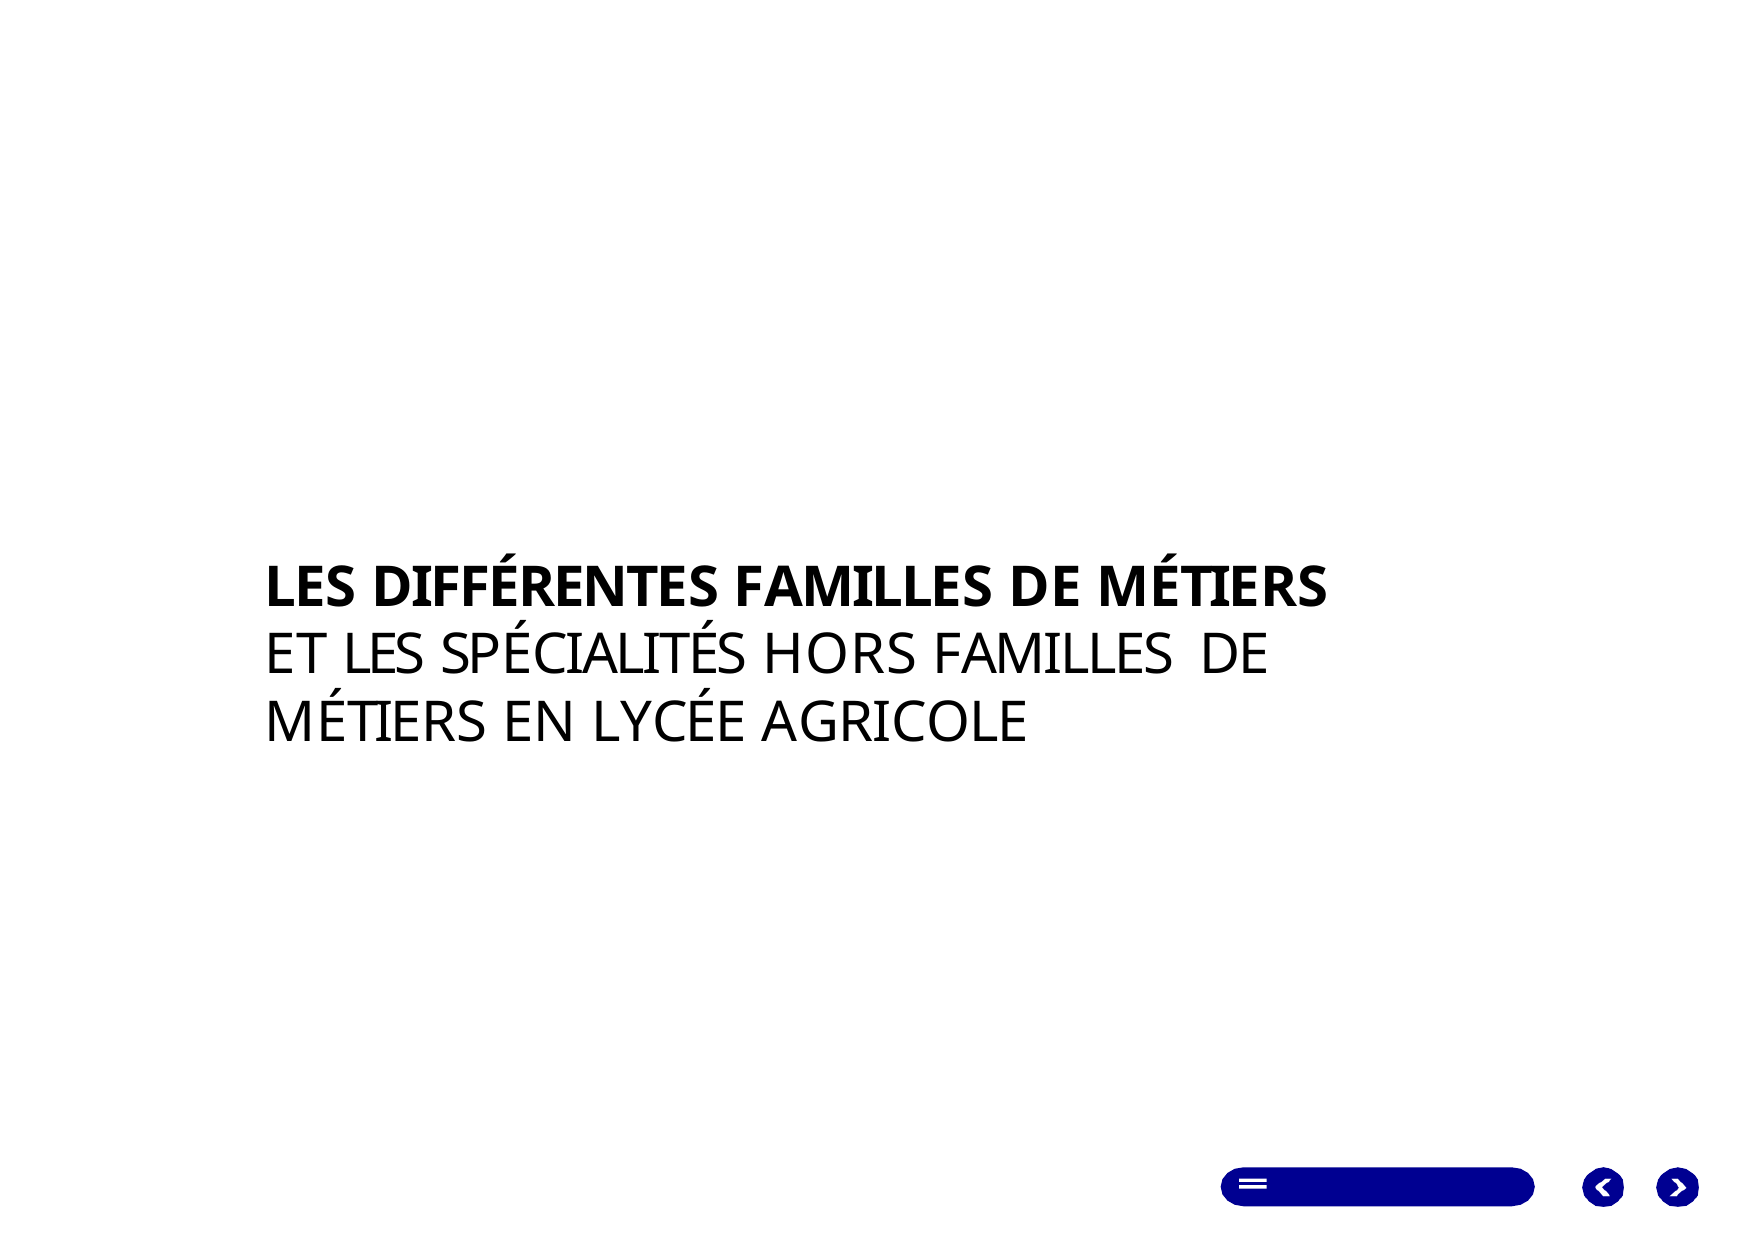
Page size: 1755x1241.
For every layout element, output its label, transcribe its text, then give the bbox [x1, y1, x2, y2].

title LES DIFFÉRENTES FAMILLES DE MÉTIERS ET LES SPÉCIALITÉS HORS FAMILLES DE MÉTIERS EN LYCÉE AGRICOLE [262, 545, 840, 755]
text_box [1220, 263, 1699, 1207]
footer RETOUR SOMMAIRE [840, 467, 1214, 1189]
